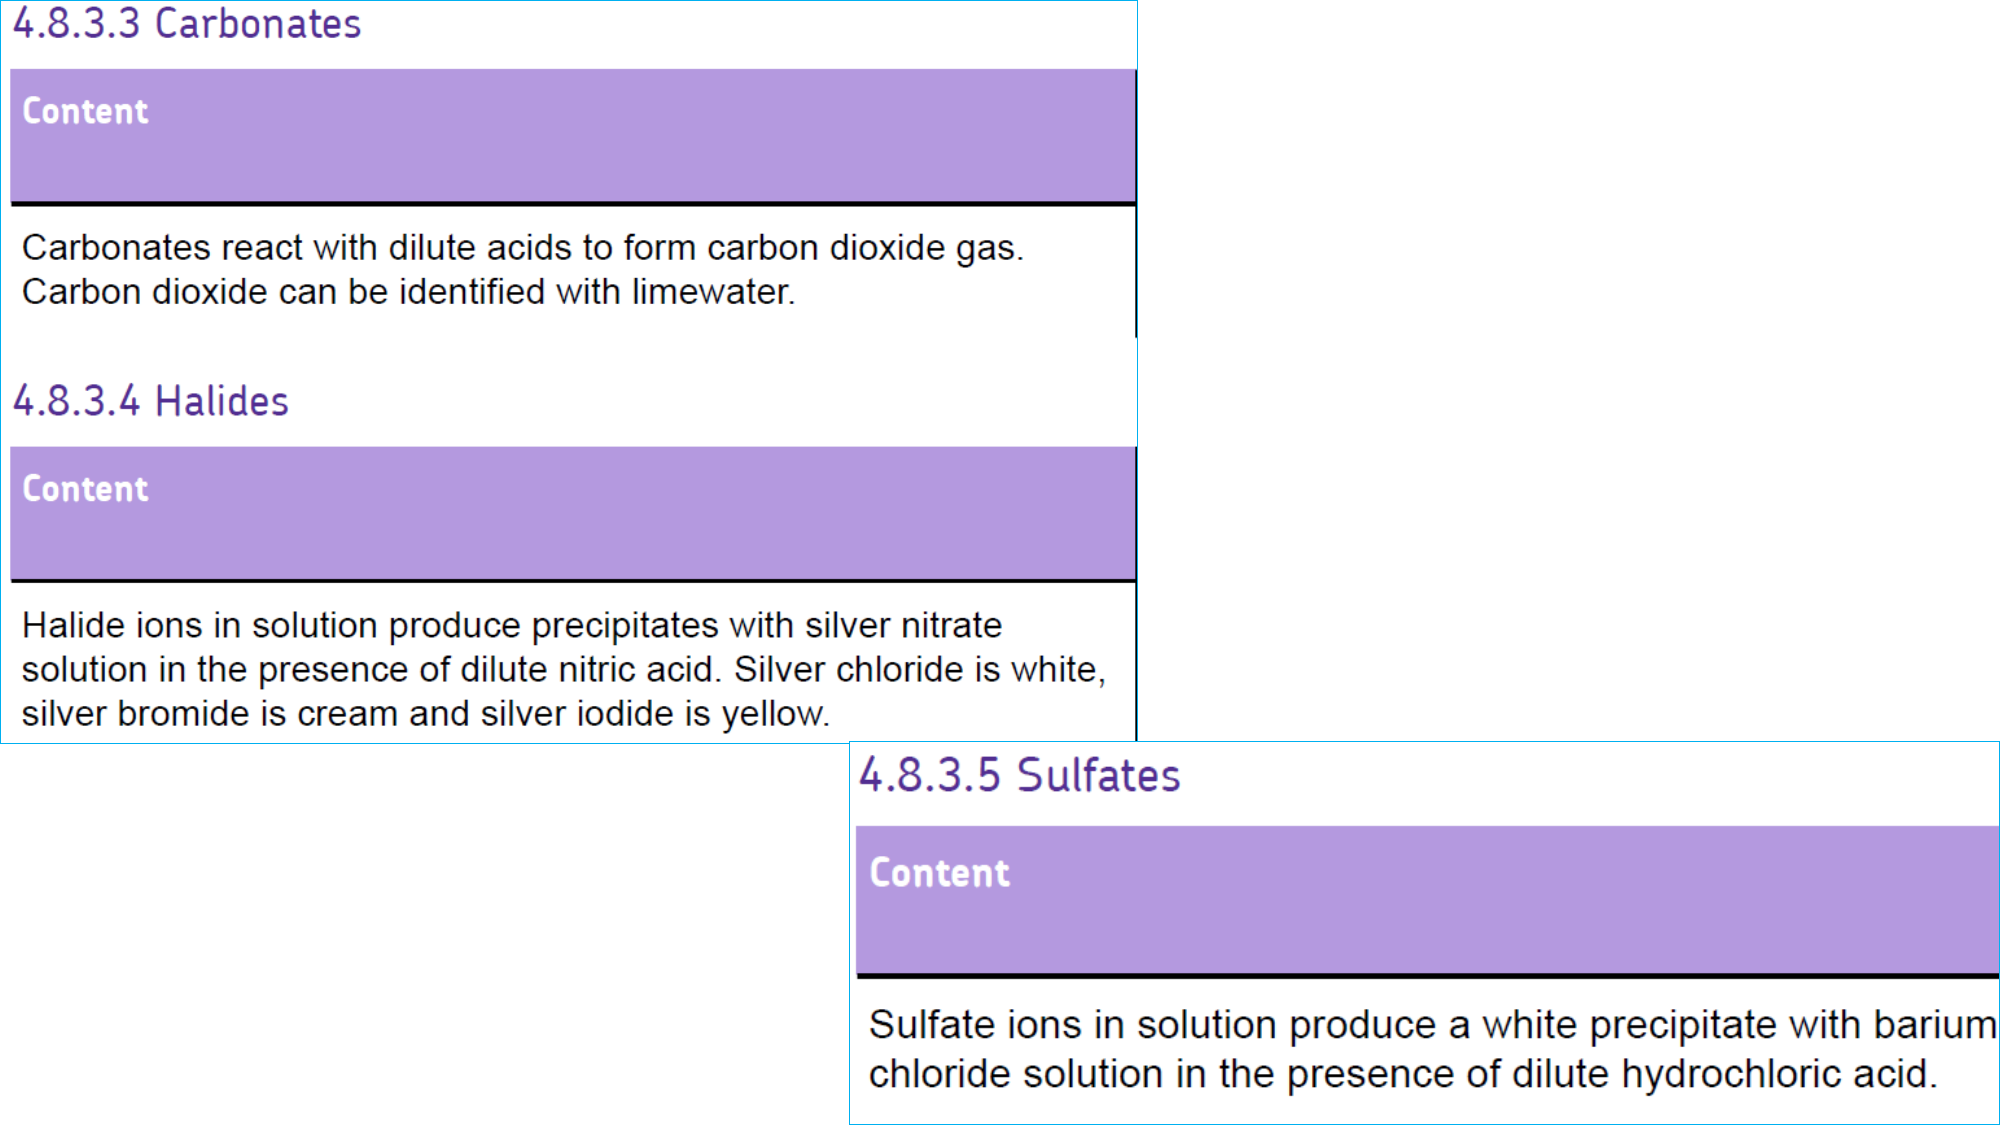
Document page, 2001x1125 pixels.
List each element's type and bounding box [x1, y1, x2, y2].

picture [2, 2, 1136, 742]
picture [851, 743, 1998, 1123]
